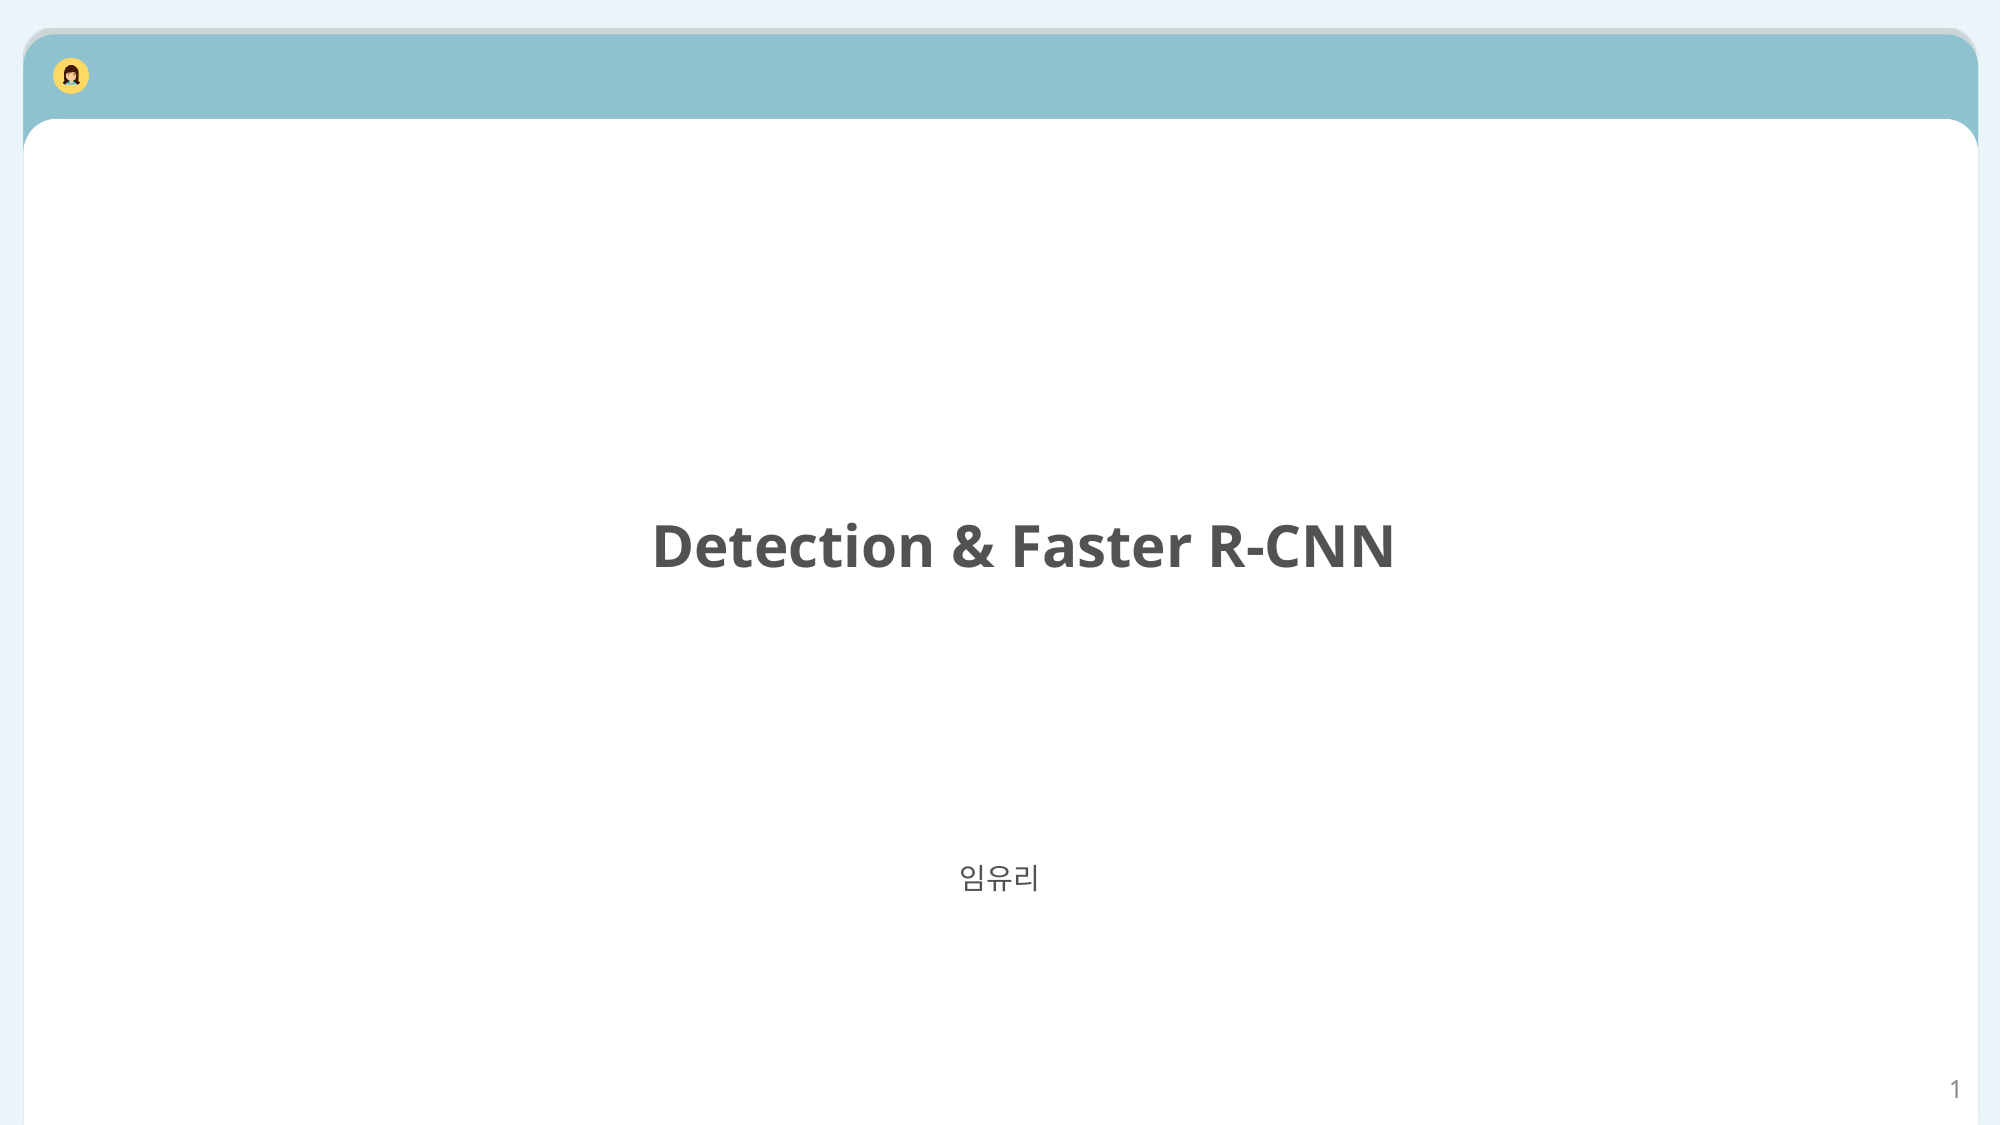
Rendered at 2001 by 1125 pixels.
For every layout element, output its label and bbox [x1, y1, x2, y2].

text_box [23, 34, 1979, 1125]
